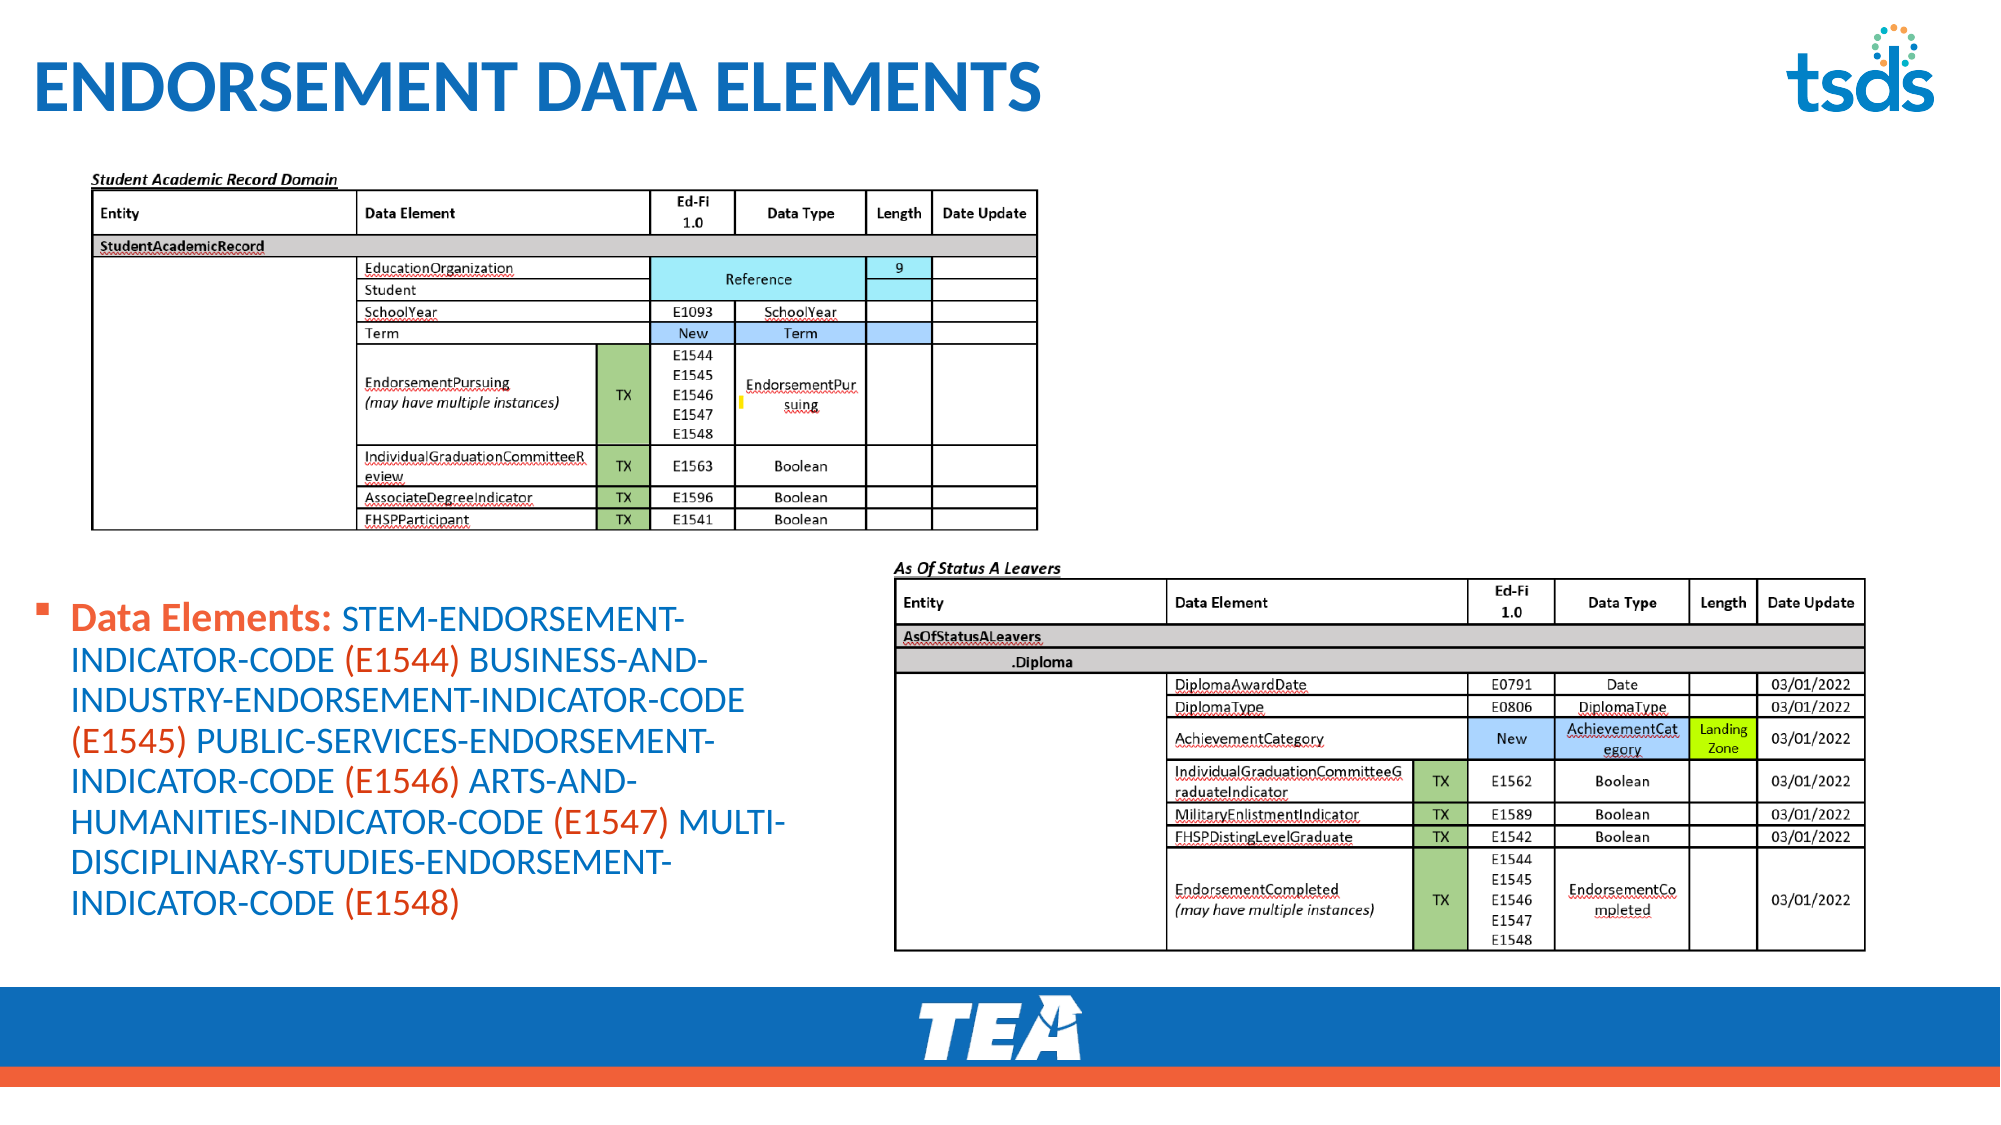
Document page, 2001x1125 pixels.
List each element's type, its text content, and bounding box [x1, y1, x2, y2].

list Data Elements: STEM-ENDORSEMENT-INDICATOR-CODE (E1544) BUSINESS-AND-INDUSTRY-ENDORSEMENT-INDICATOR-CODE (E1545) PUBLIC-SERVICES-ENDORSEMENT-INDICATOR-CODE (E1546) ARTS-AND-HUMANITIES-INDICATOR-CODE (E1547) MULTI-DISCIPLINARY-STUDIES-ENDORSEMENT-INDICATOR-CODE (E1548) [18, 587, 861, 711]
picture [82, 163, 1046, 538]
title ENDORSEMENT DATA ELEMENTS [18, 25, 1925, 149]
picture [918, 994, 1082, 1060]
picture [884, 551, 1874, 962]
picture [1786, 24, 1934, 112]
